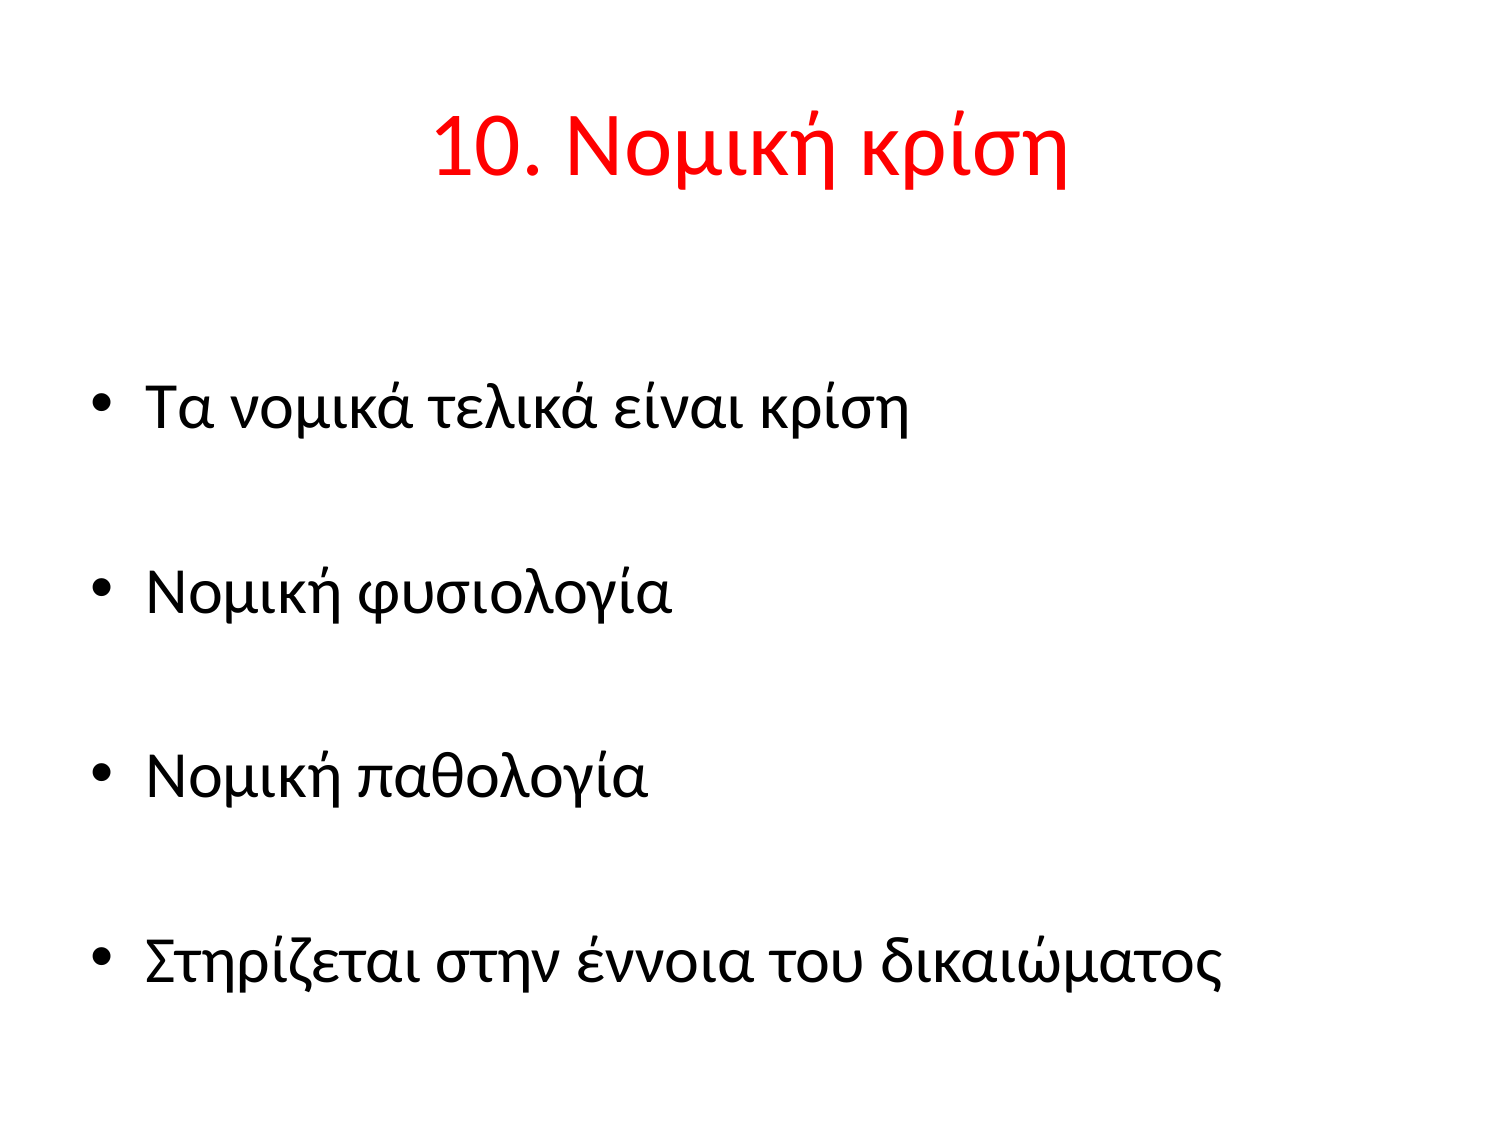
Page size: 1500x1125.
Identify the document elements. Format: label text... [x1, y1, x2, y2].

title 10. Νομική κρίση [75, 45, 1425, 233]
list Τα νομικά τελικά είναι κρίση Νομική φυσιολογία Νομική παθολογία Στηρίζεται στην έννοια του δικαιώματος [75, 262, 1425, 1005]
